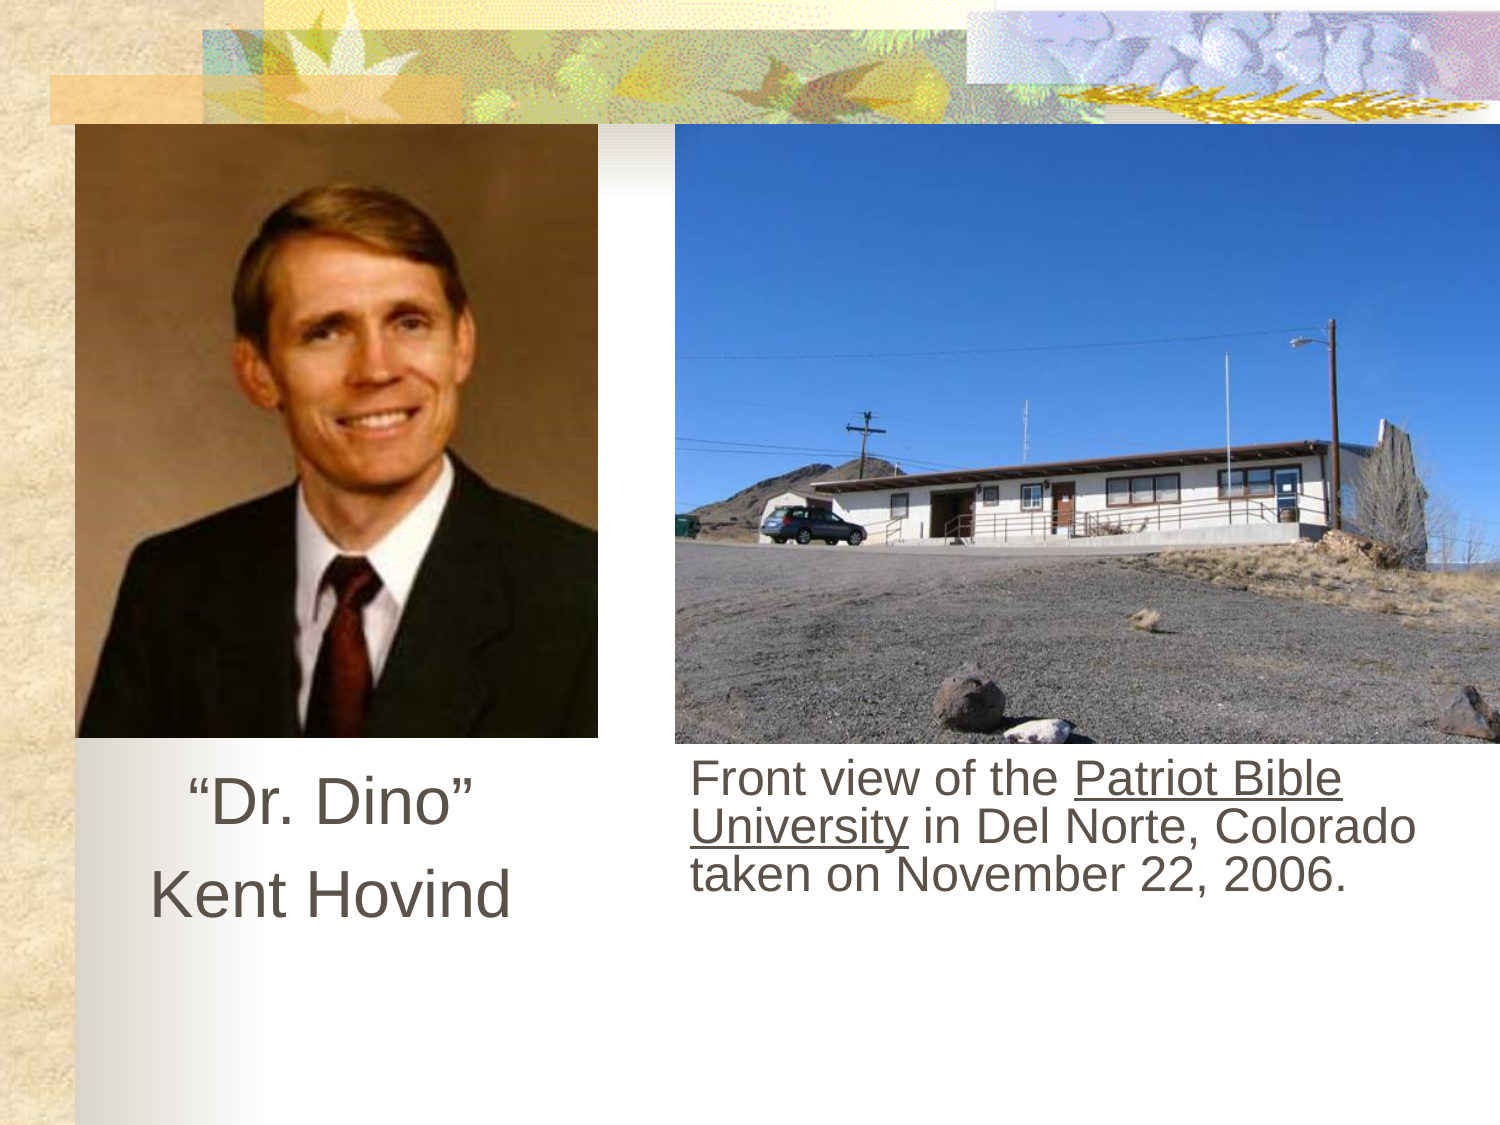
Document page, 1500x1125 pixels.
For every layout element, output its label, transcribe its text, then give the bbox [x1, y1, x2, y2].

picture [0, 0, 1500, 1125]
list “Dr. Dino” Kent Hovind [74, 749, 588, 951]
text_box Front view of the Patriot Bible University in Del Norte, Colorado taken on November 22, 2006. [674, 751, 1500, 900]
